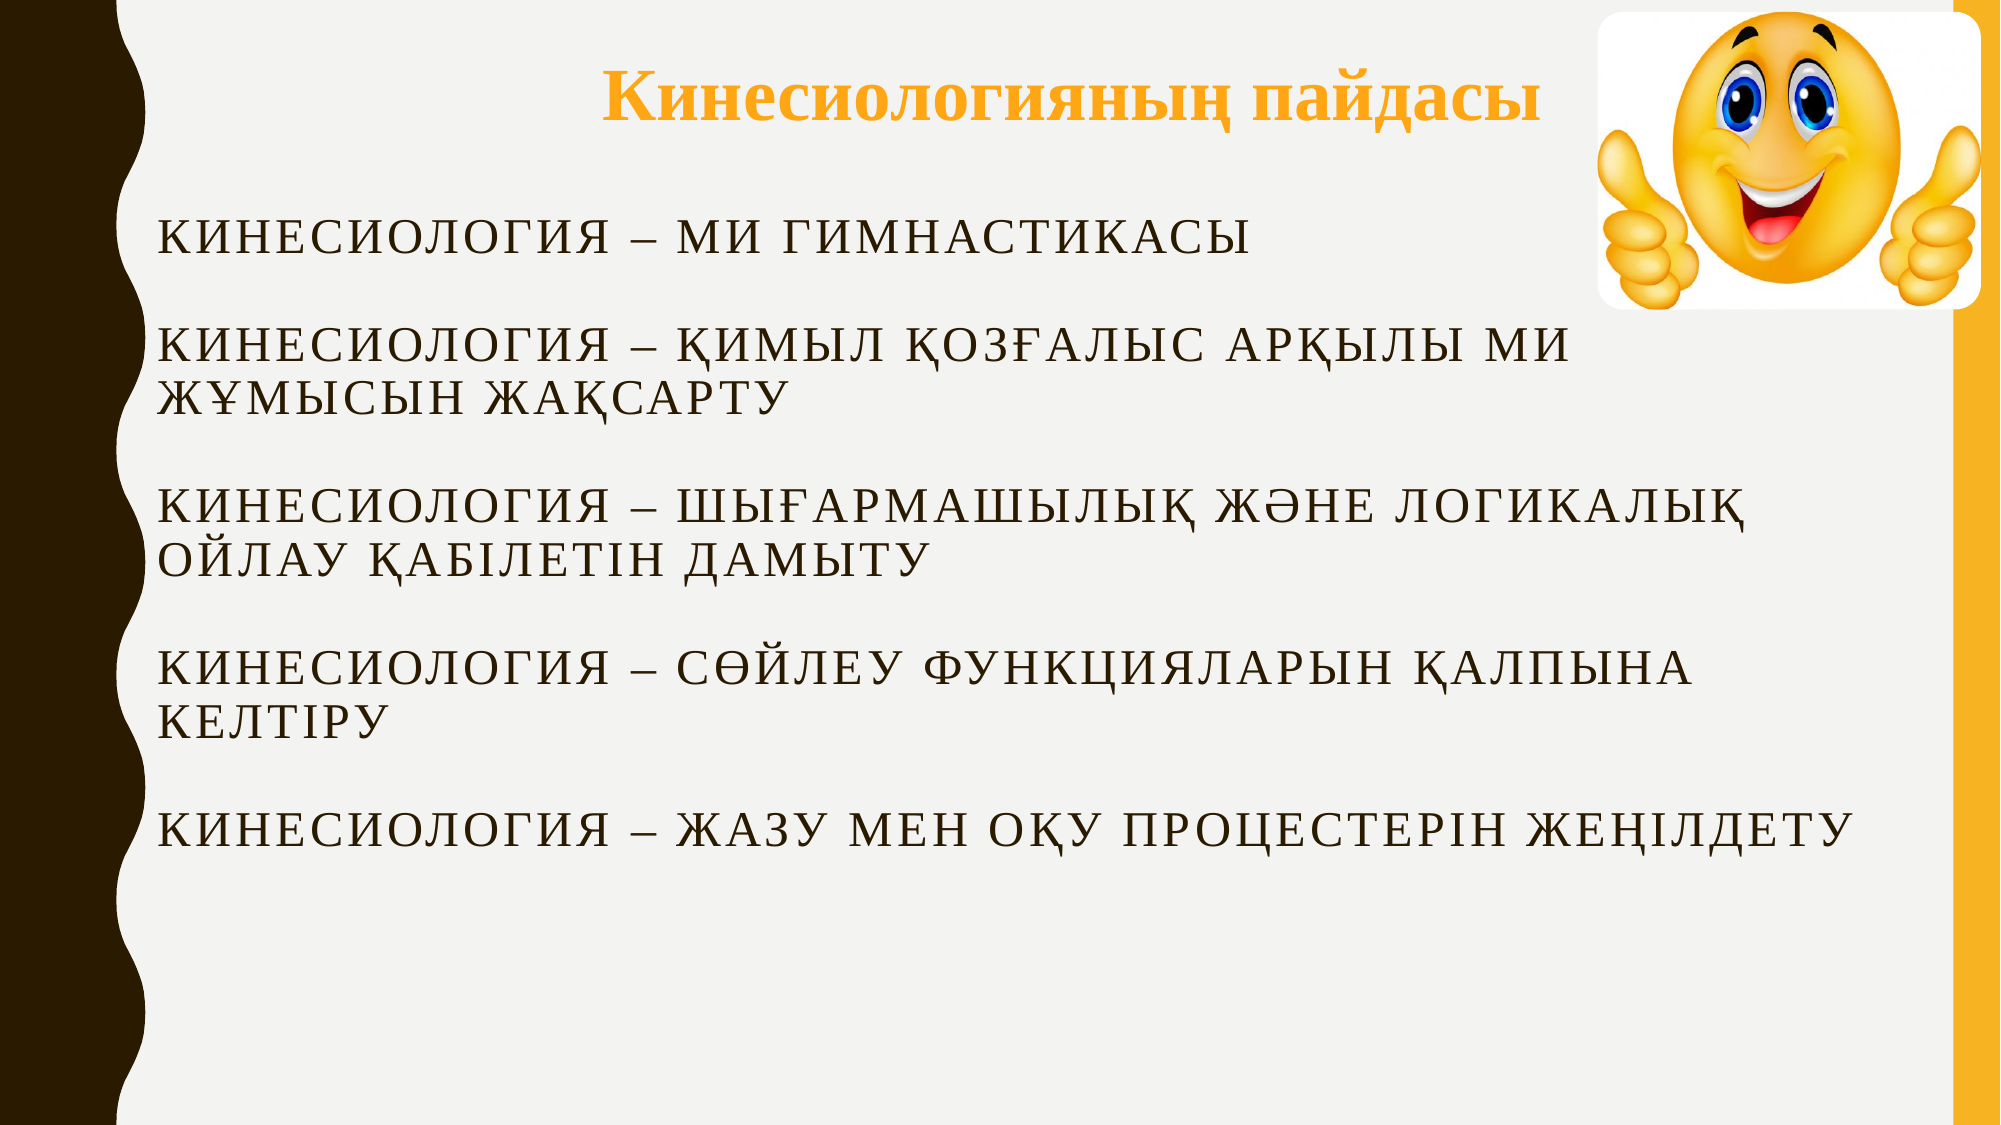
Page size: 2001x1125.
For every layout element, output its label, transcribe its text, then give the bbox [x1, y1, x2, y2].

list Кинесиологияның пайдасы [392, 28, 1597, 174]
title Кинесиология – ми гимнастикасы кинесиология – қимыл қозғалыс арқылы ми жұмысын жақсарту кинесиология – шығармашылық және логикалық ойлау қабілетін дамыту кинесиология – сөйлеу функцияларын қалпына келтіру КИНЕСИОЛОГИЯ – Жазу мен оқу процестерін жеңілдету [142, 202, 1896, 1098]
picture [1597, 11, 1981, 310]
